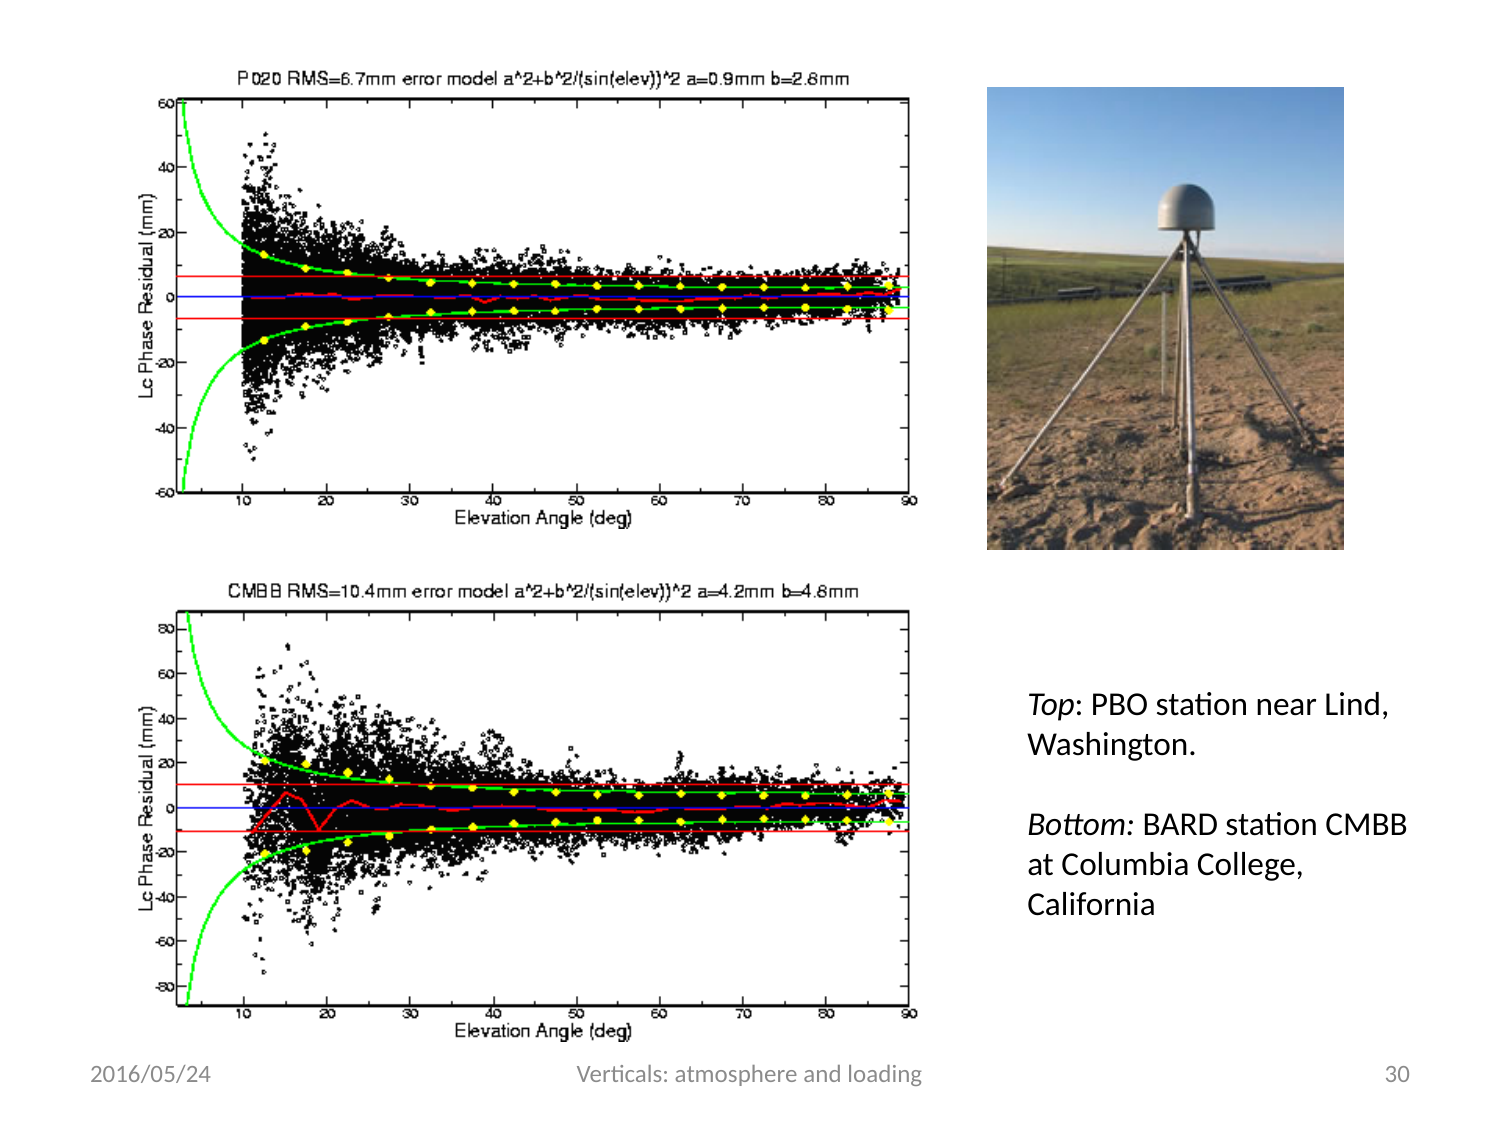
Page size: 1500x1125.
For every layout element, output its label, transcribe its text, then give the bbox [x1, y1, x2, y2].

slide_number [75, 1042, 425, 1103]
text_box Top: PBO station near Lind, Washington. Bottom: BARD station CMBB at Columbia College, California [1012, 674, 1450, 930]
picture [137, 574, 966, 1042]
footer Verticals: atmosphere and loading [512, 1042, 988, 1103]
picture [987, 87, 1344, 551]
picture [137, 62, 966, 530]
slide_number 30 [1074, 1042, 1425, 1103]
